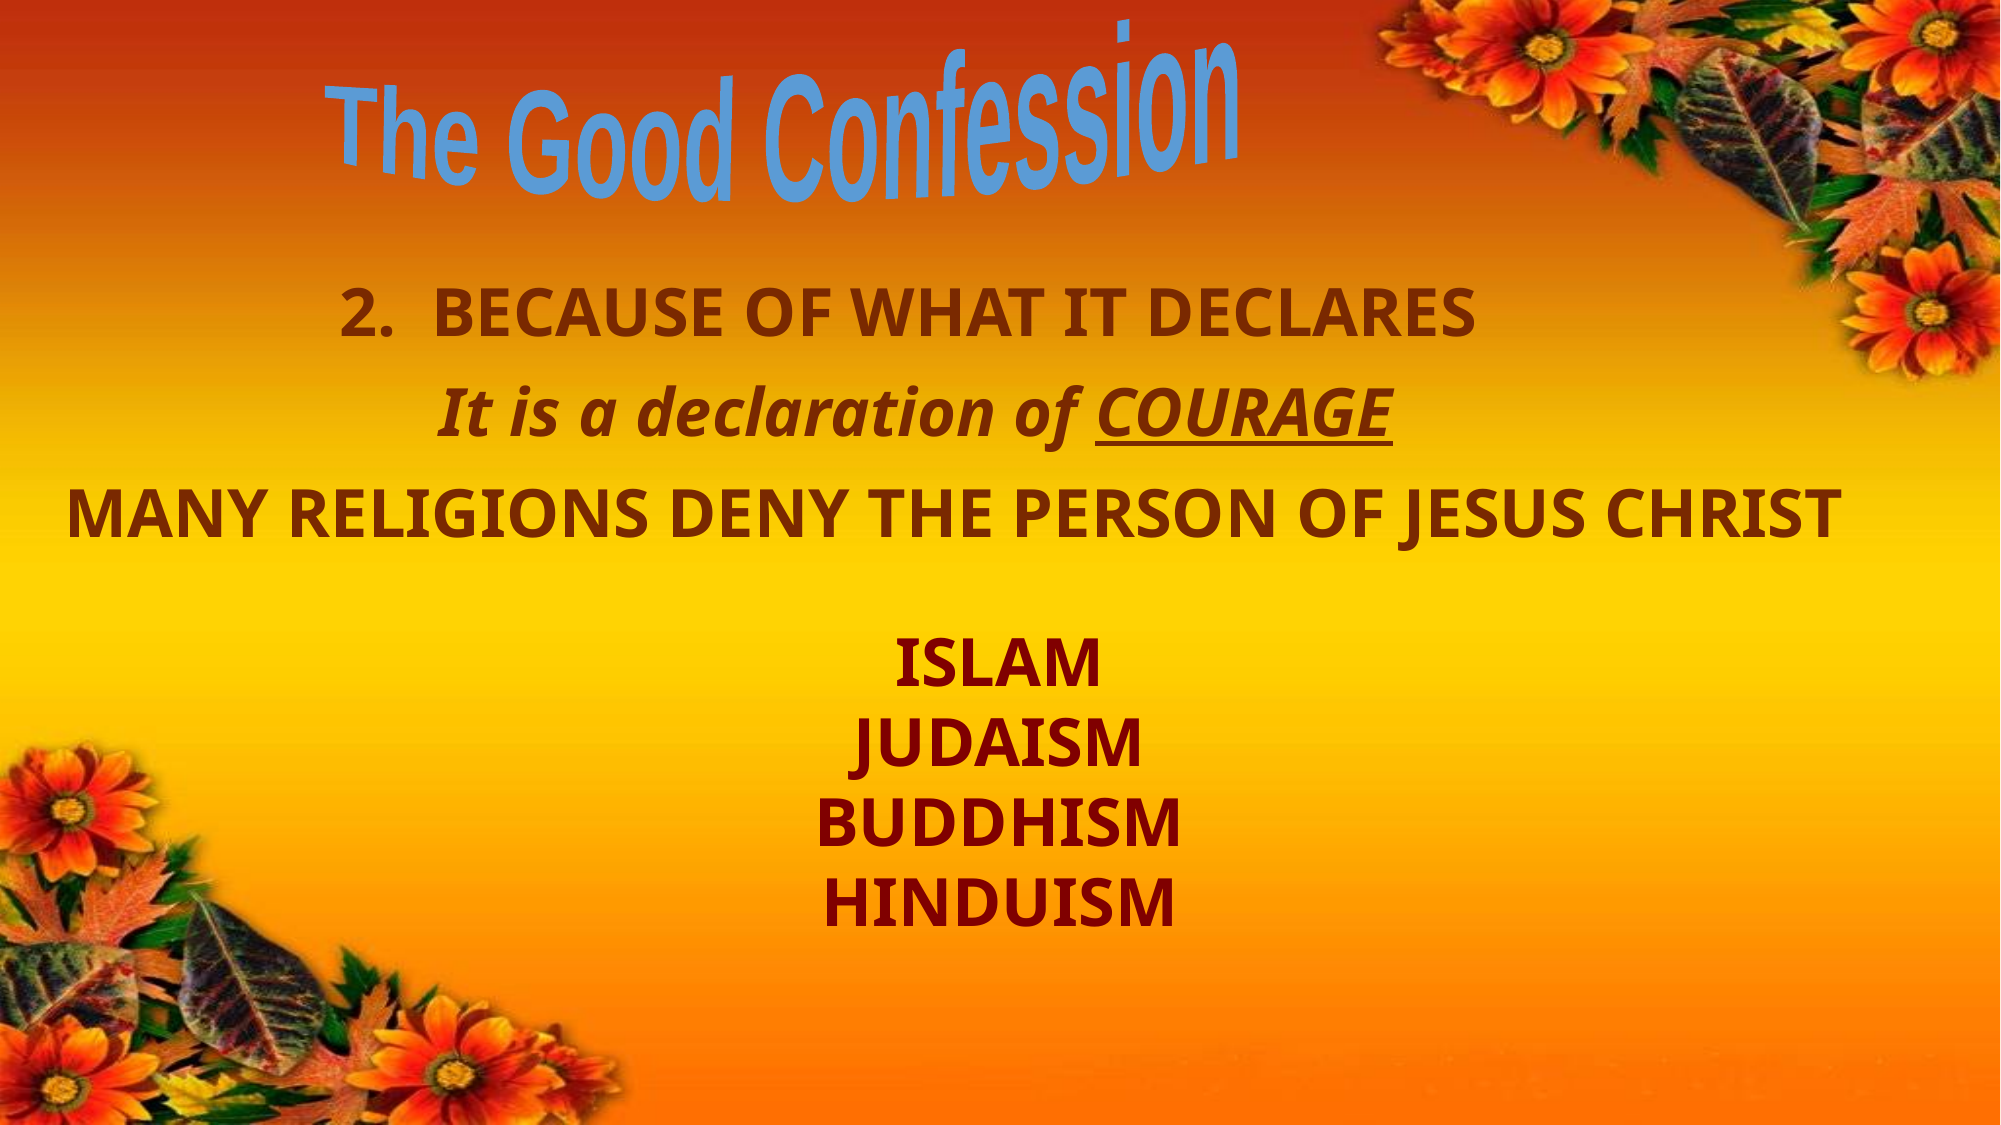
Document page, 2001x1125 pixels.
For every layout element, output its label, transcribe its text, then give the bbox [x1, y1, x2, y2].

text_box 2. BECAUSE OF WHAT IT DECLARES [324, 262, 1588, 358]
picture [0, 0, 2001, 1125]
text_box ISLAM JUDAISM BUDDHISM HINDUISM [474, 612, 1525, 948]
text_box MANY RELIGIONS DENY THE PERSON OF JESUS CHRIST [50, 463, 1975, 559]
text_box It is a declaration of COURAGE [425, 362, 1575, 458]
